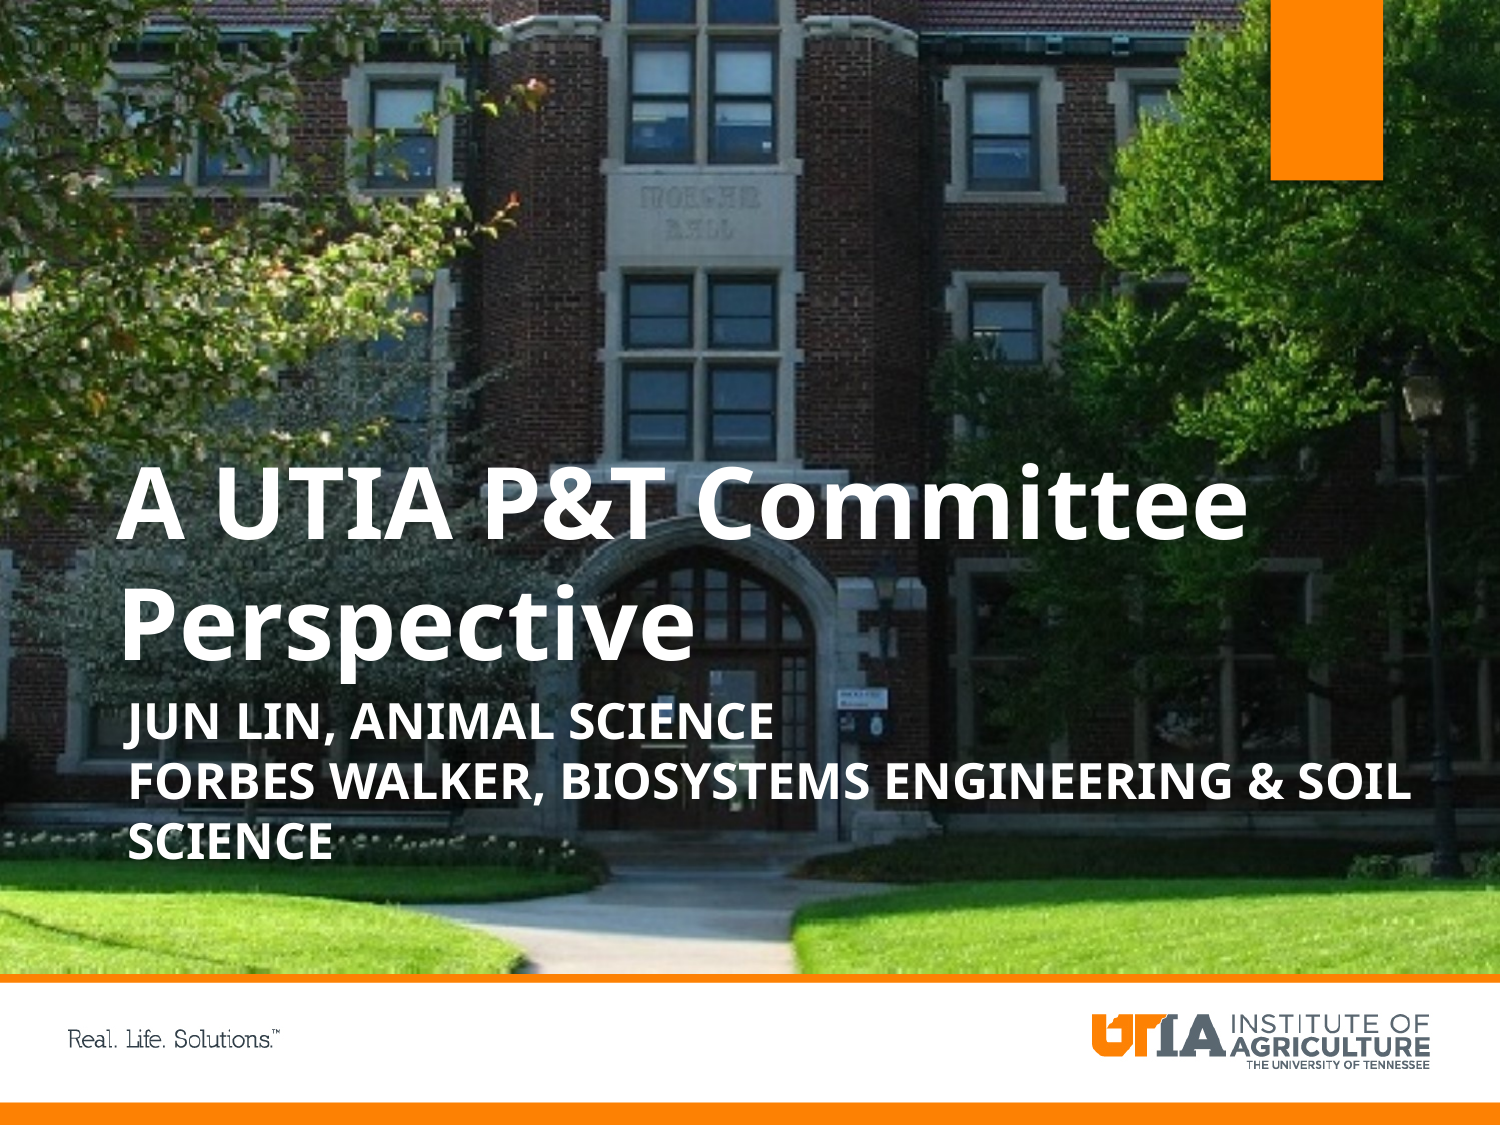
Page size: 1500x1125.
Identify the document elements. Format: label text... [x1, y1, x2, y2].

title A UTIA P&T Committee Perspective [101, 268, 1404, 688]
text_box Jun Lin, animal Science Forbes Walker, BIOSYSTEMS Engineering & Soil science [112, 682, 1474, 878]
picture [0, 0, 1500, 1125]
